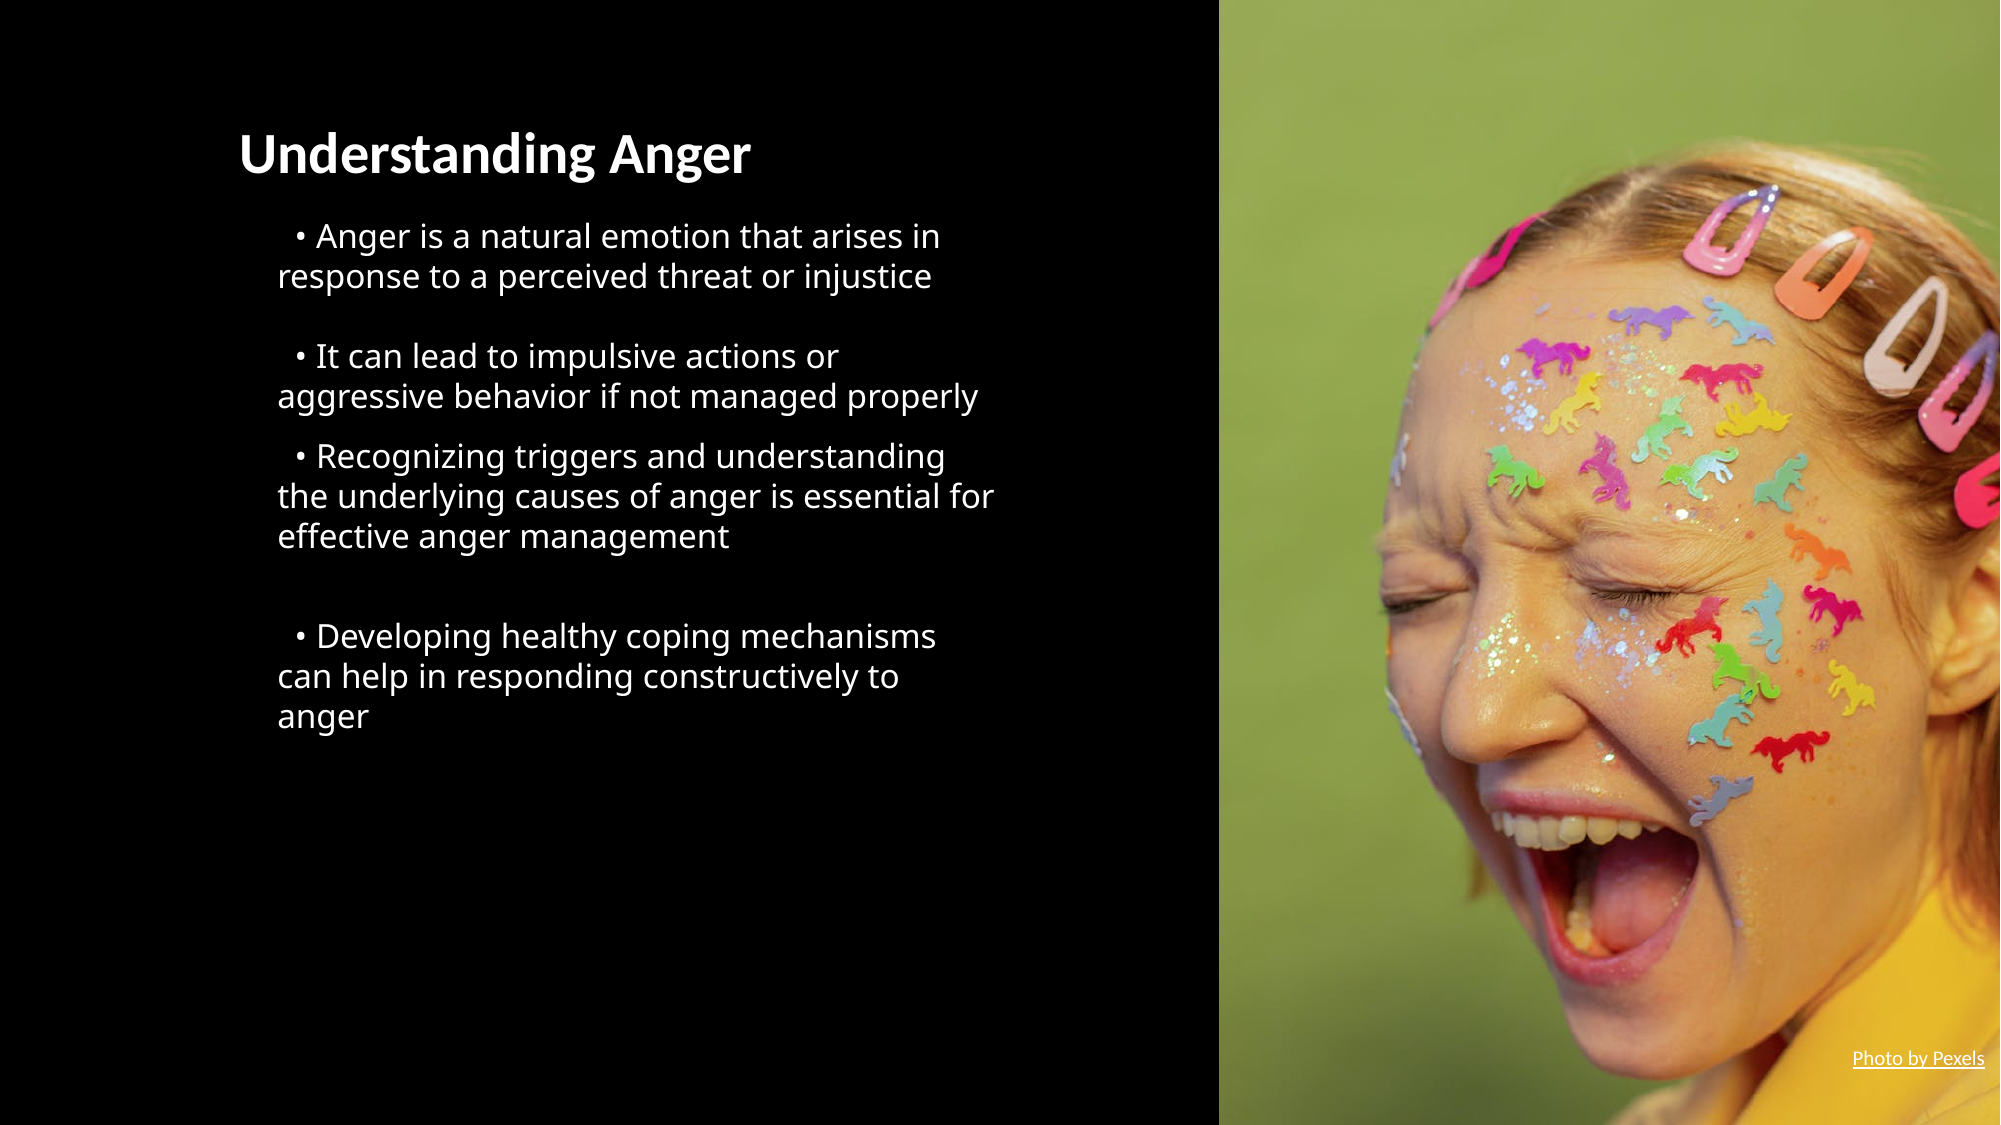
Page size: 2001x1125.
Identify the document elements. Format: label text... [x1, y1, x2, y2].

text_box Understanding Anger [225, 112, 1219, 188]
picture [1219, 0, 2000, 1125]
text_box • Anger is a natural emotion that arises in response to a perceived threat or injustice [262, 217, 1013, 293]
text_box • It can lead to impulsive actions or aggressive behavior if not managed properly [262, 337, 1013, 413]
text_box • Recognizing triggers and understanding the underlying causes of anger is essential for effective anger management [262, 457, 1013, 533]
text_box • Developing healthy coping mechanisms can help in responding constructively to anger [262, 637, 1013, 713]
